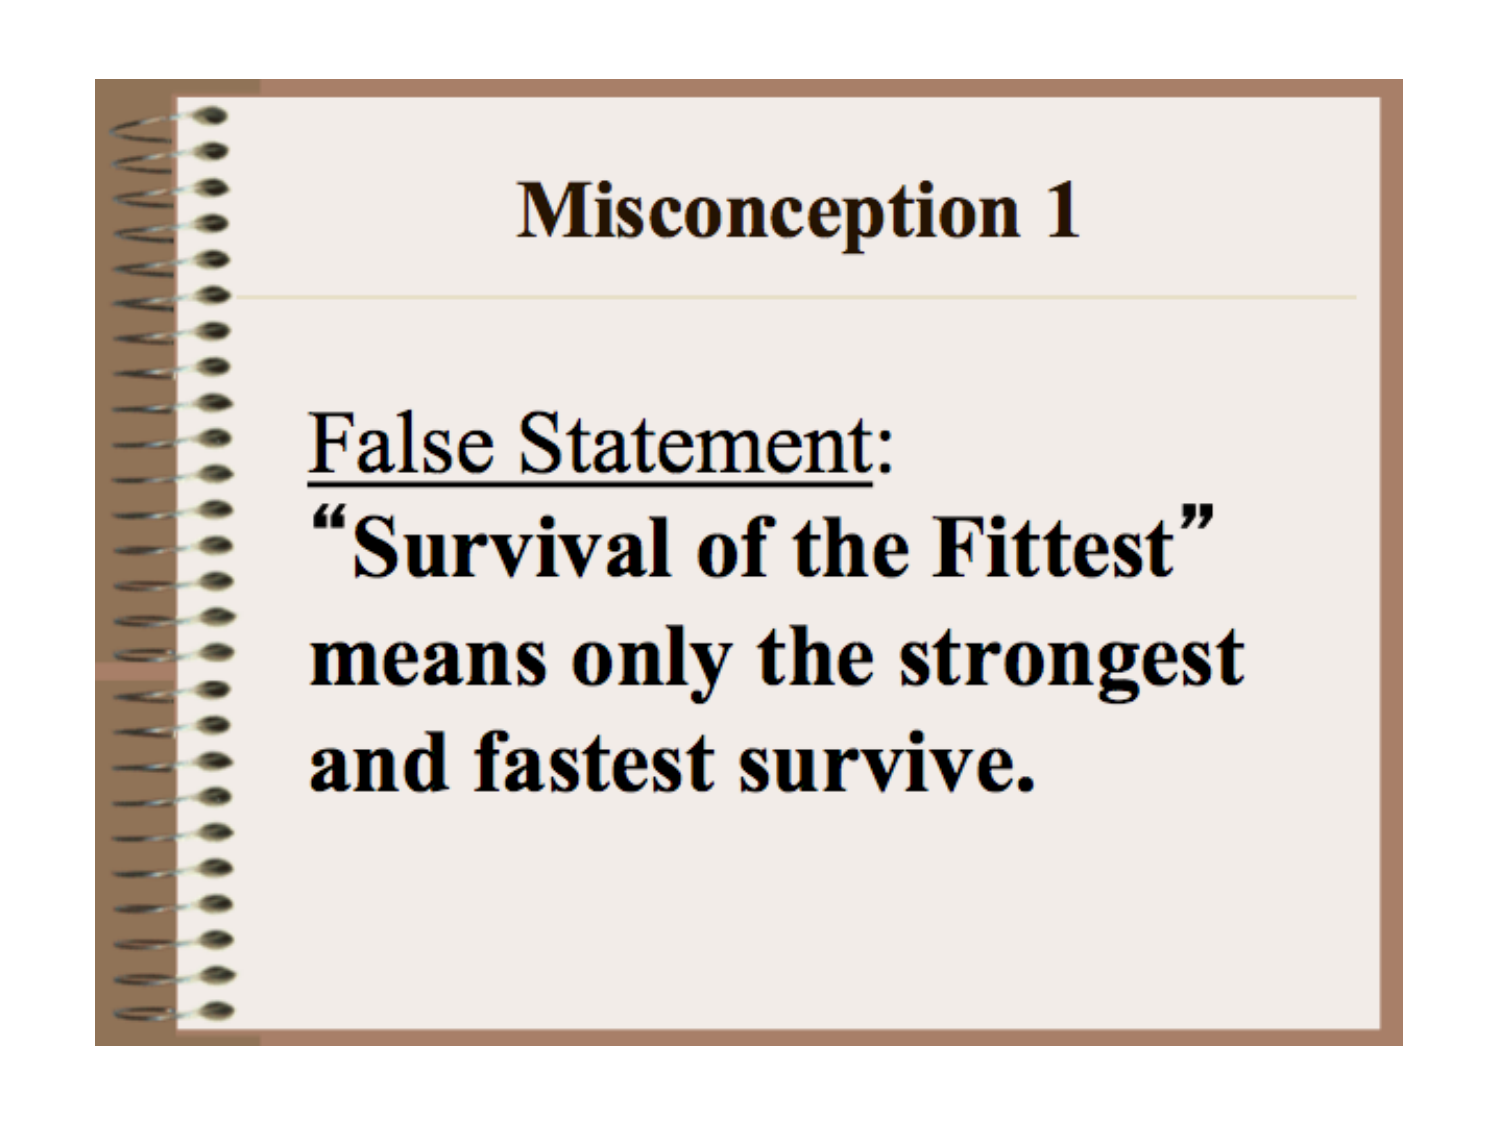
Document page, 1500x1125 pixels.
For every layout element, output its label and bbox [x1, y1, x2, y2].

picture [95, 78, 1403, 1047]
